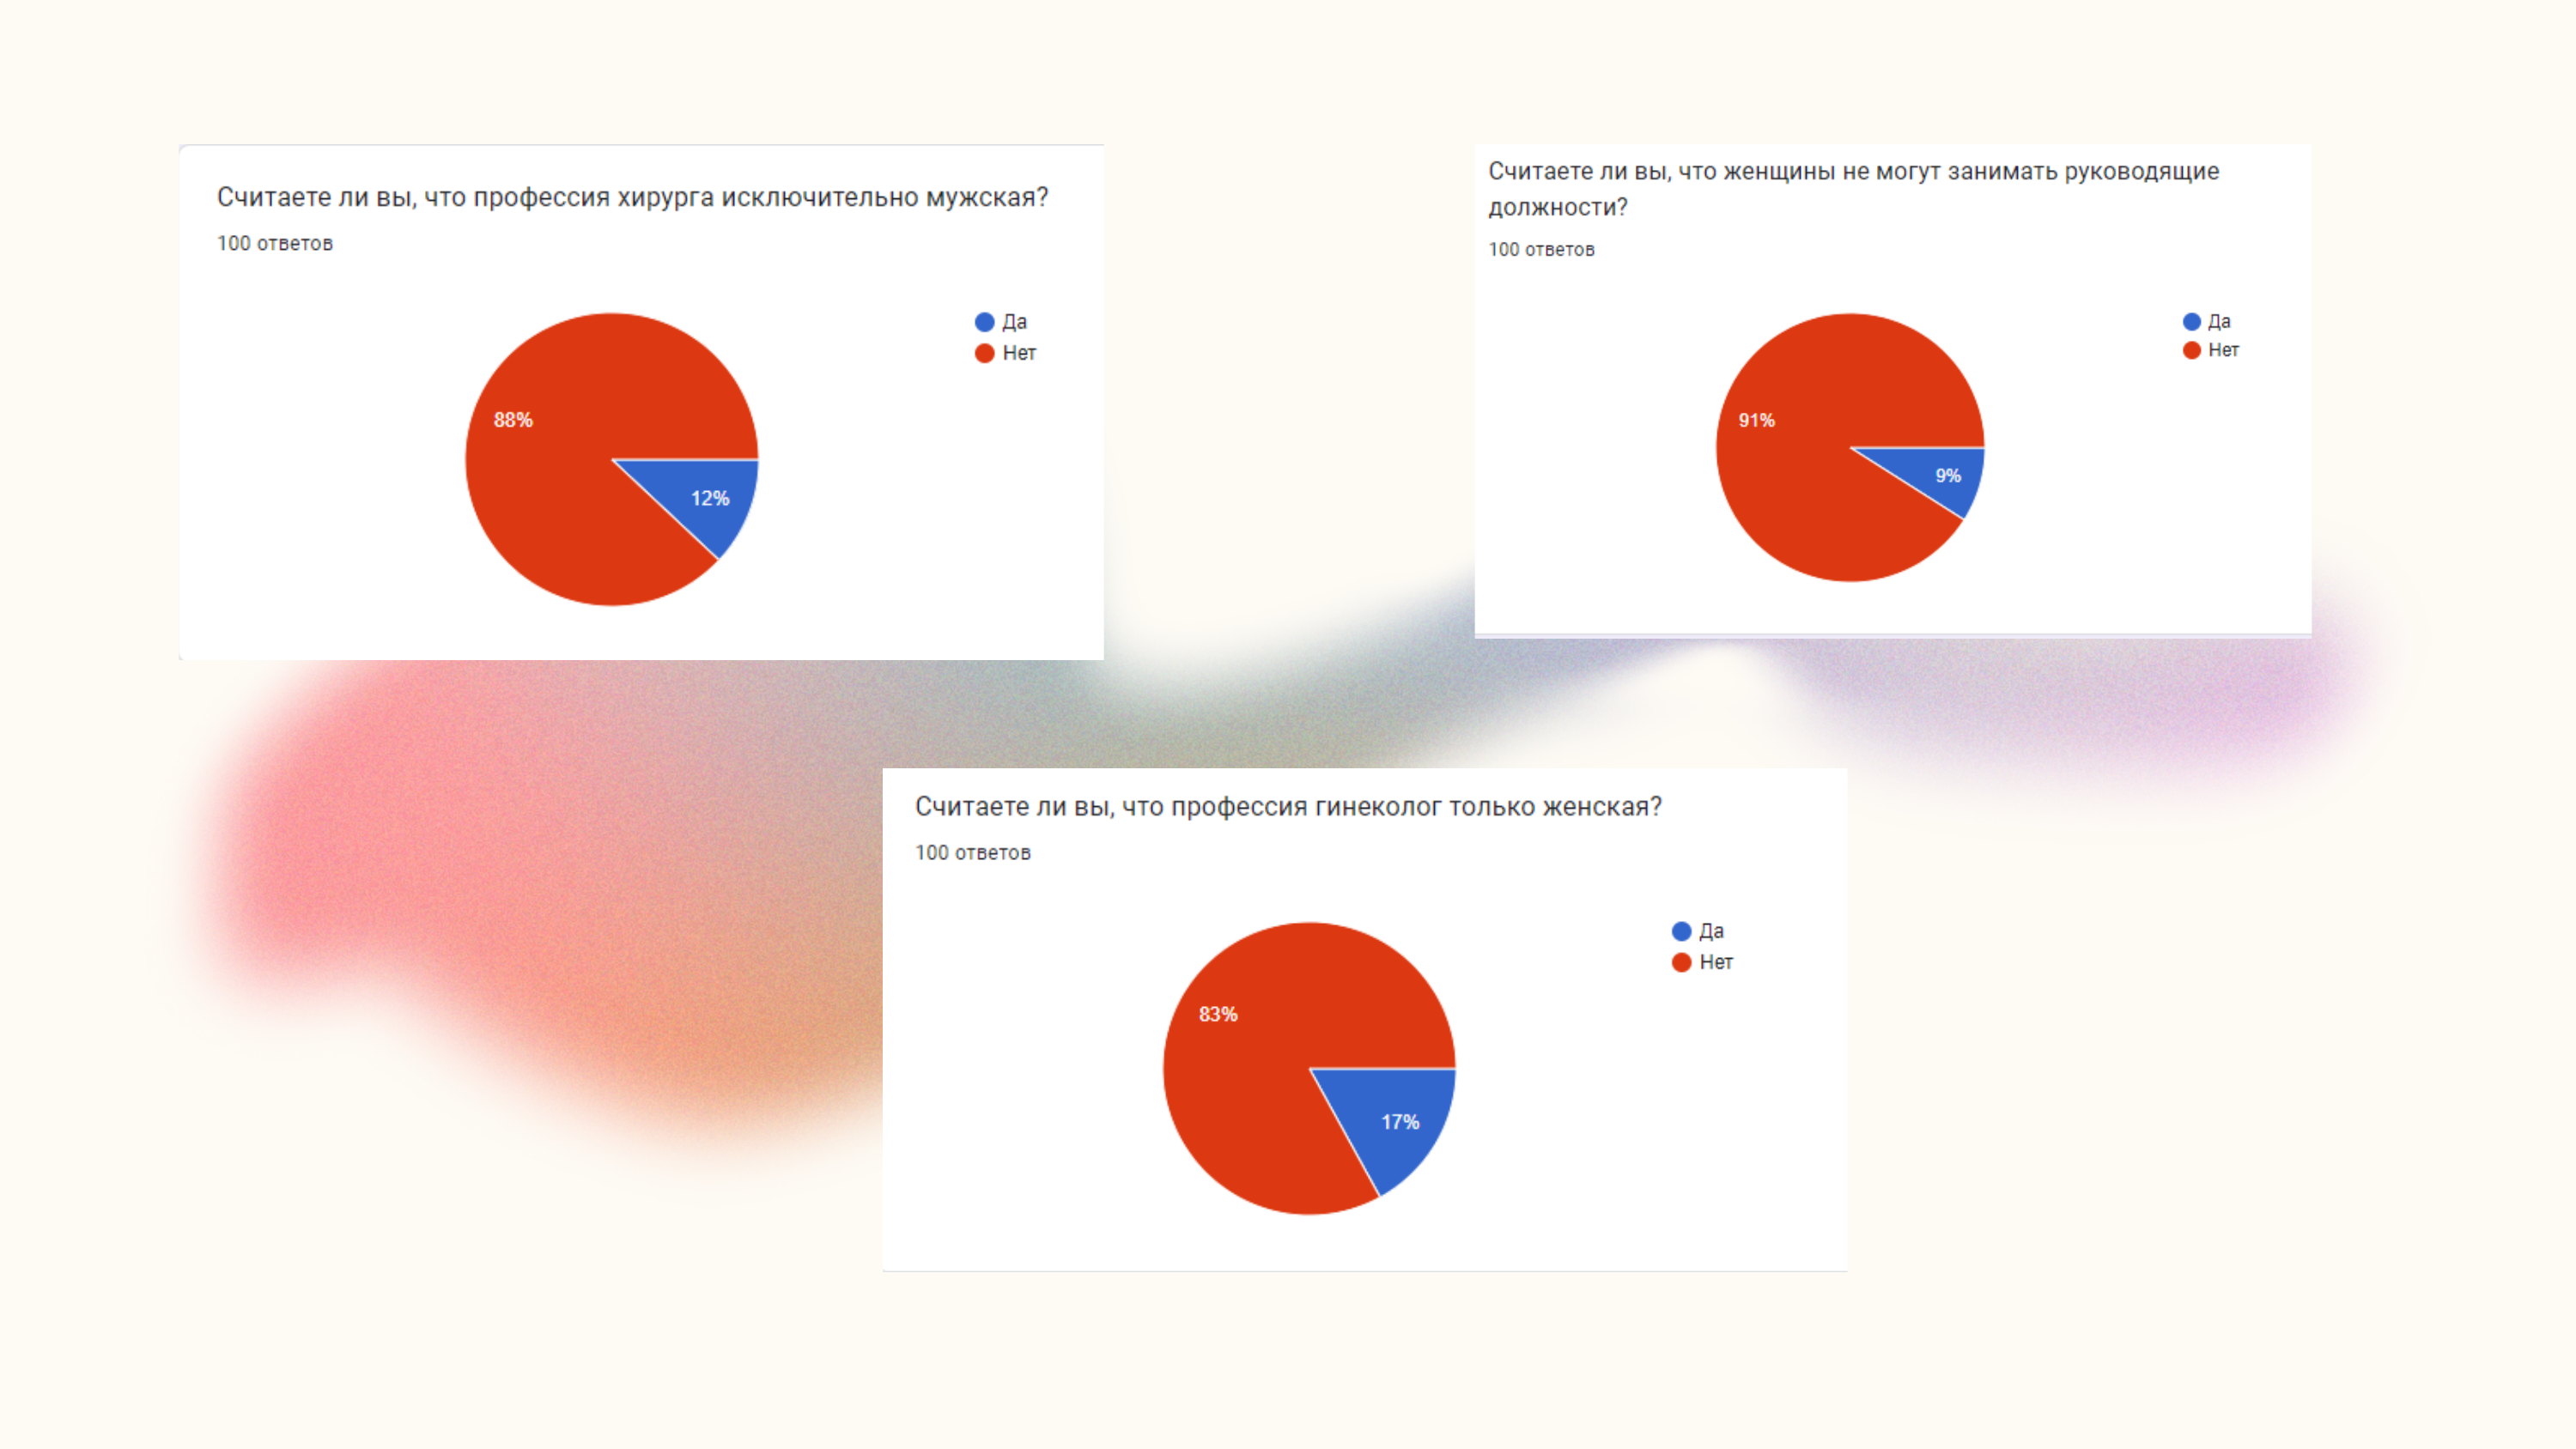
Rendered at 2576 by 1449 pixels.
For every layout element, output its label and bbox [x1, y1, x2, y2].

picture [144, 144, 2432, 1272]
